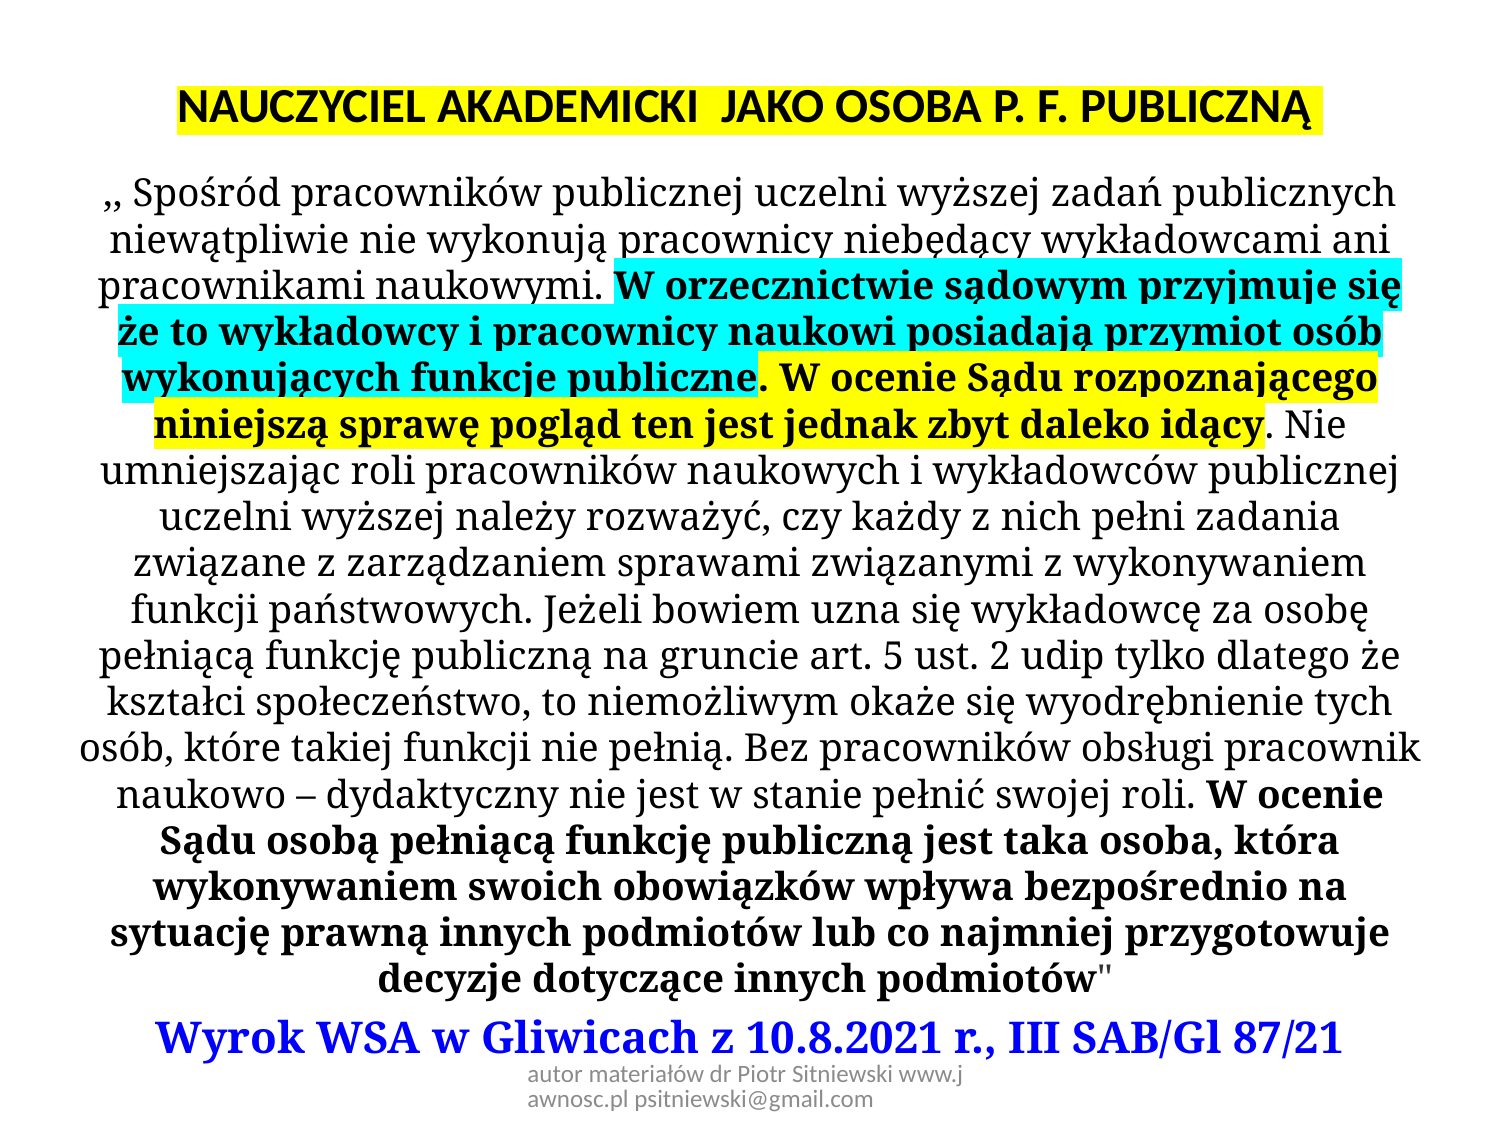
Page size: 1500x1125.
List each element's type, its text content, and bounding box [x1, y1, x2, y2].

list ,, Spośród pracowników publicznej uczelni wyższej zadań publicznych niewątpliwie nie wykonują pracownicy niebędący wykładowcami ani pracownikami naukowymi. W orzecznictwie sądowym przyjmuje się że to wykładowcy i pracownicy naukowi posiadają przymiot osób wykonujących funkcje publiczne. W ocenie Sądu rozpoznającego niniejszą sprawę pogląd ten jest jednak zbyt daleko idący. Nie umniejszając roli pracowników naukowych i wykładowców publicznej uczelni wyższej należy rozważyć, czy każdy z nich pełni zadania związane z zarządzaniem sprawami związanymi z wykonywaniem funkcji państwowych. Jeżeli bowiem uzna się wykładowcę za osobę pełniącą funkcję publiczną na gruncie art. 5 ust. 2 udip tylko dlatego że kształci społeczeństwo, to niemożliwym okaże się wyodrębnienie tych osób, które takiej funkcji nie pełnią. Bez pracowników obsługi pracownik naukowo – dydaktyczny nie jest w stanie pełnić swojej roli. W ocenie Sądu osobą pełniącą funkcję publiczną jest taka osoba, która wykonywaniem swoich obowiązków wpływa bezpośrednio na sytuację prawną innych podmiotów lub co najmniej przygotowuje decyzje dotyczące innych podmiotów" Wyrok WSA w Gliwicach z 10.8.2021 r., III SAB/Gl 87/21 [58, 160, 1442, 1071]
footer autor materiałów dr Piotr Sitniewski www.jawnosc.pl psitniewski@gmail.com [512, 1042, 988, 1103]
title NAUCZYCIEL AKADEMICKI JAKO OSOBA P. F. PUBLICZNĄ [75, 45, 1425, 160]
